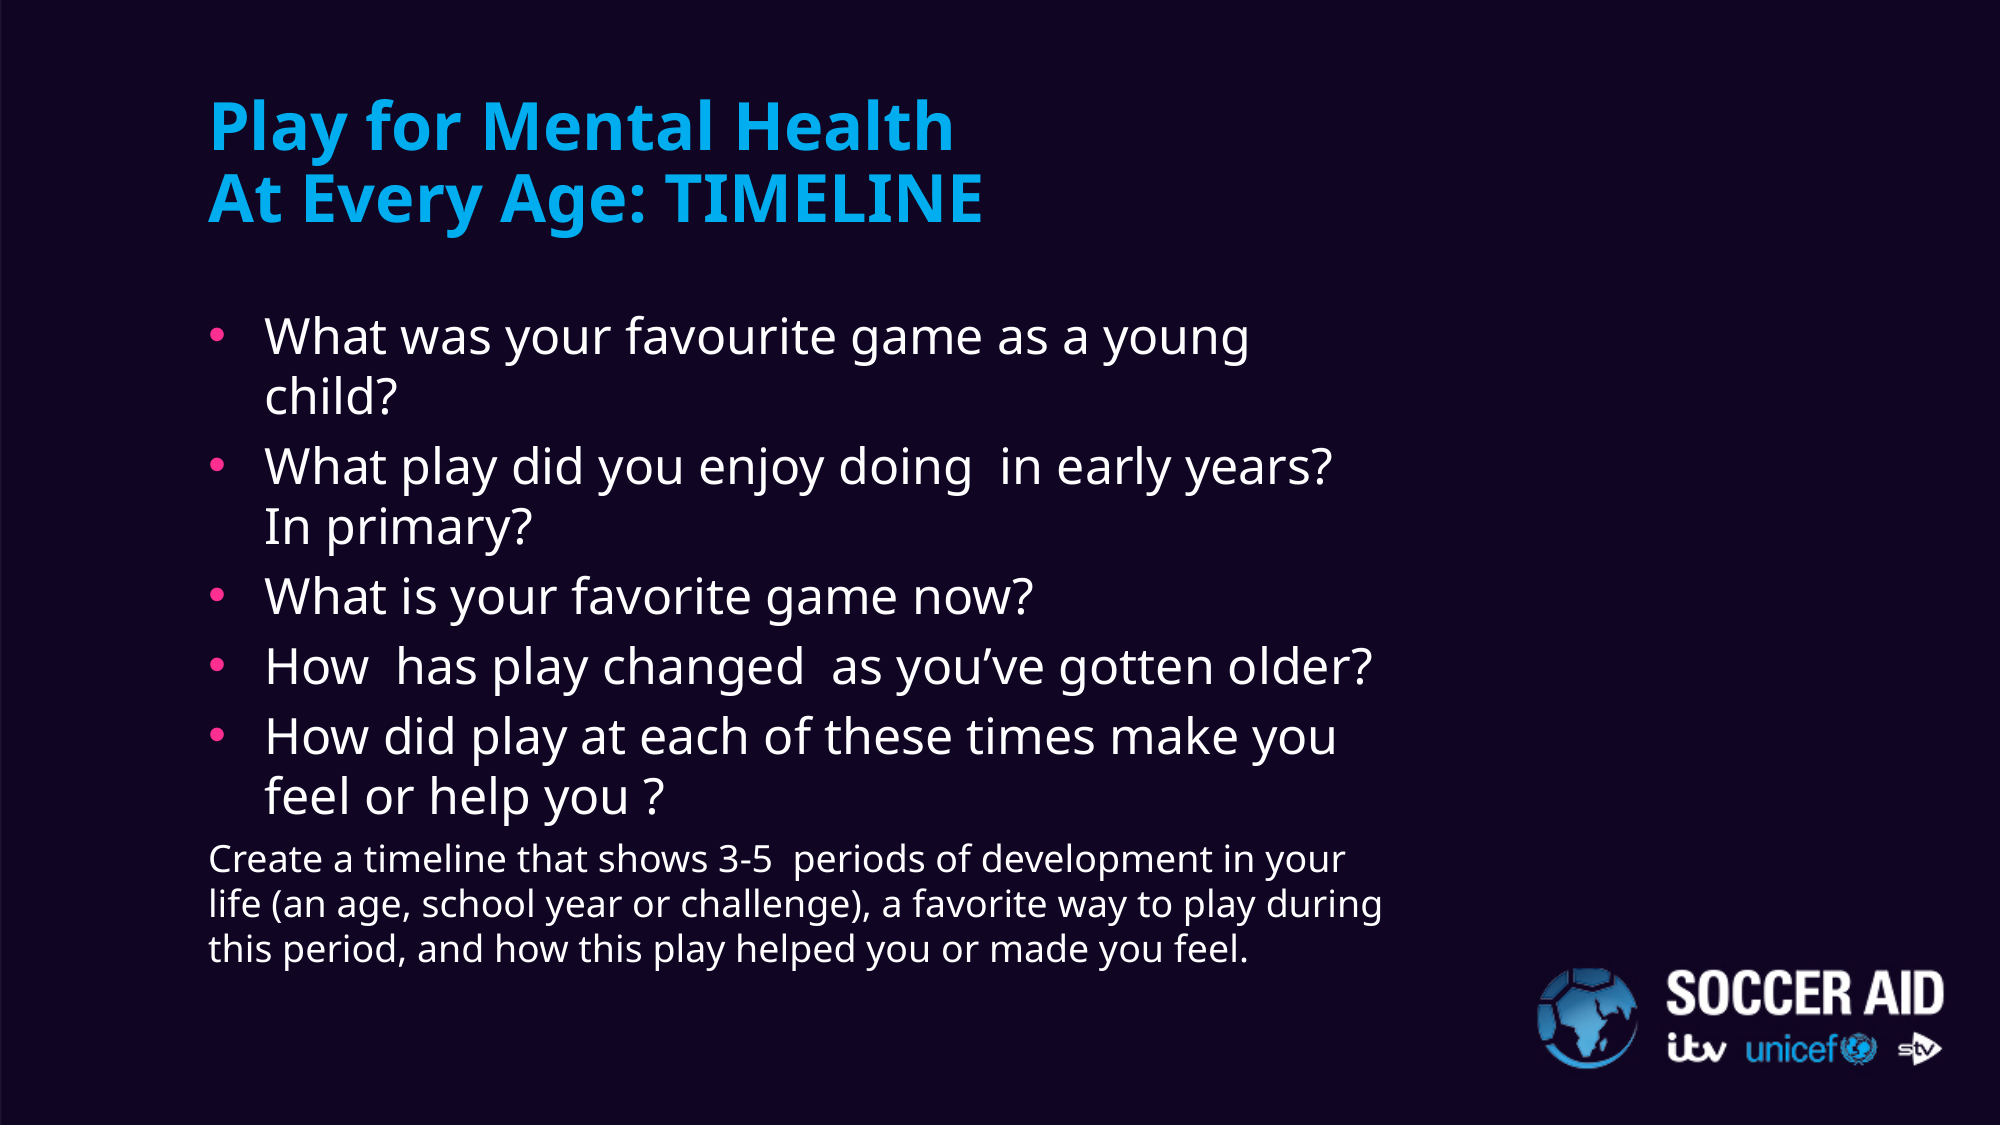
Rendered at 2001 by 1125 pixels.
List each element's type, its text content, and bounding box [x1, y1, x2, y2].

text_box What was your favourite game as a young child? What play did you enjoy doing in early years? In primary? What is your favorite game now? How has play changed as you’ve gotten older? How did play at each of these times make you feel or help you ? [193, 297, 1408, 678]
text_box Create a timeline that shows 3-5 periods of development in your life (an age, school year or challenge), a favorite way to play during this period, and how this play helped you or made you feel. [193, 827, 1408, 978]
picture [0, 0, 2000, 1125]
text_box Play for Mental Health At Every Age: TIMELINE [193, 85, 1019, 206]
